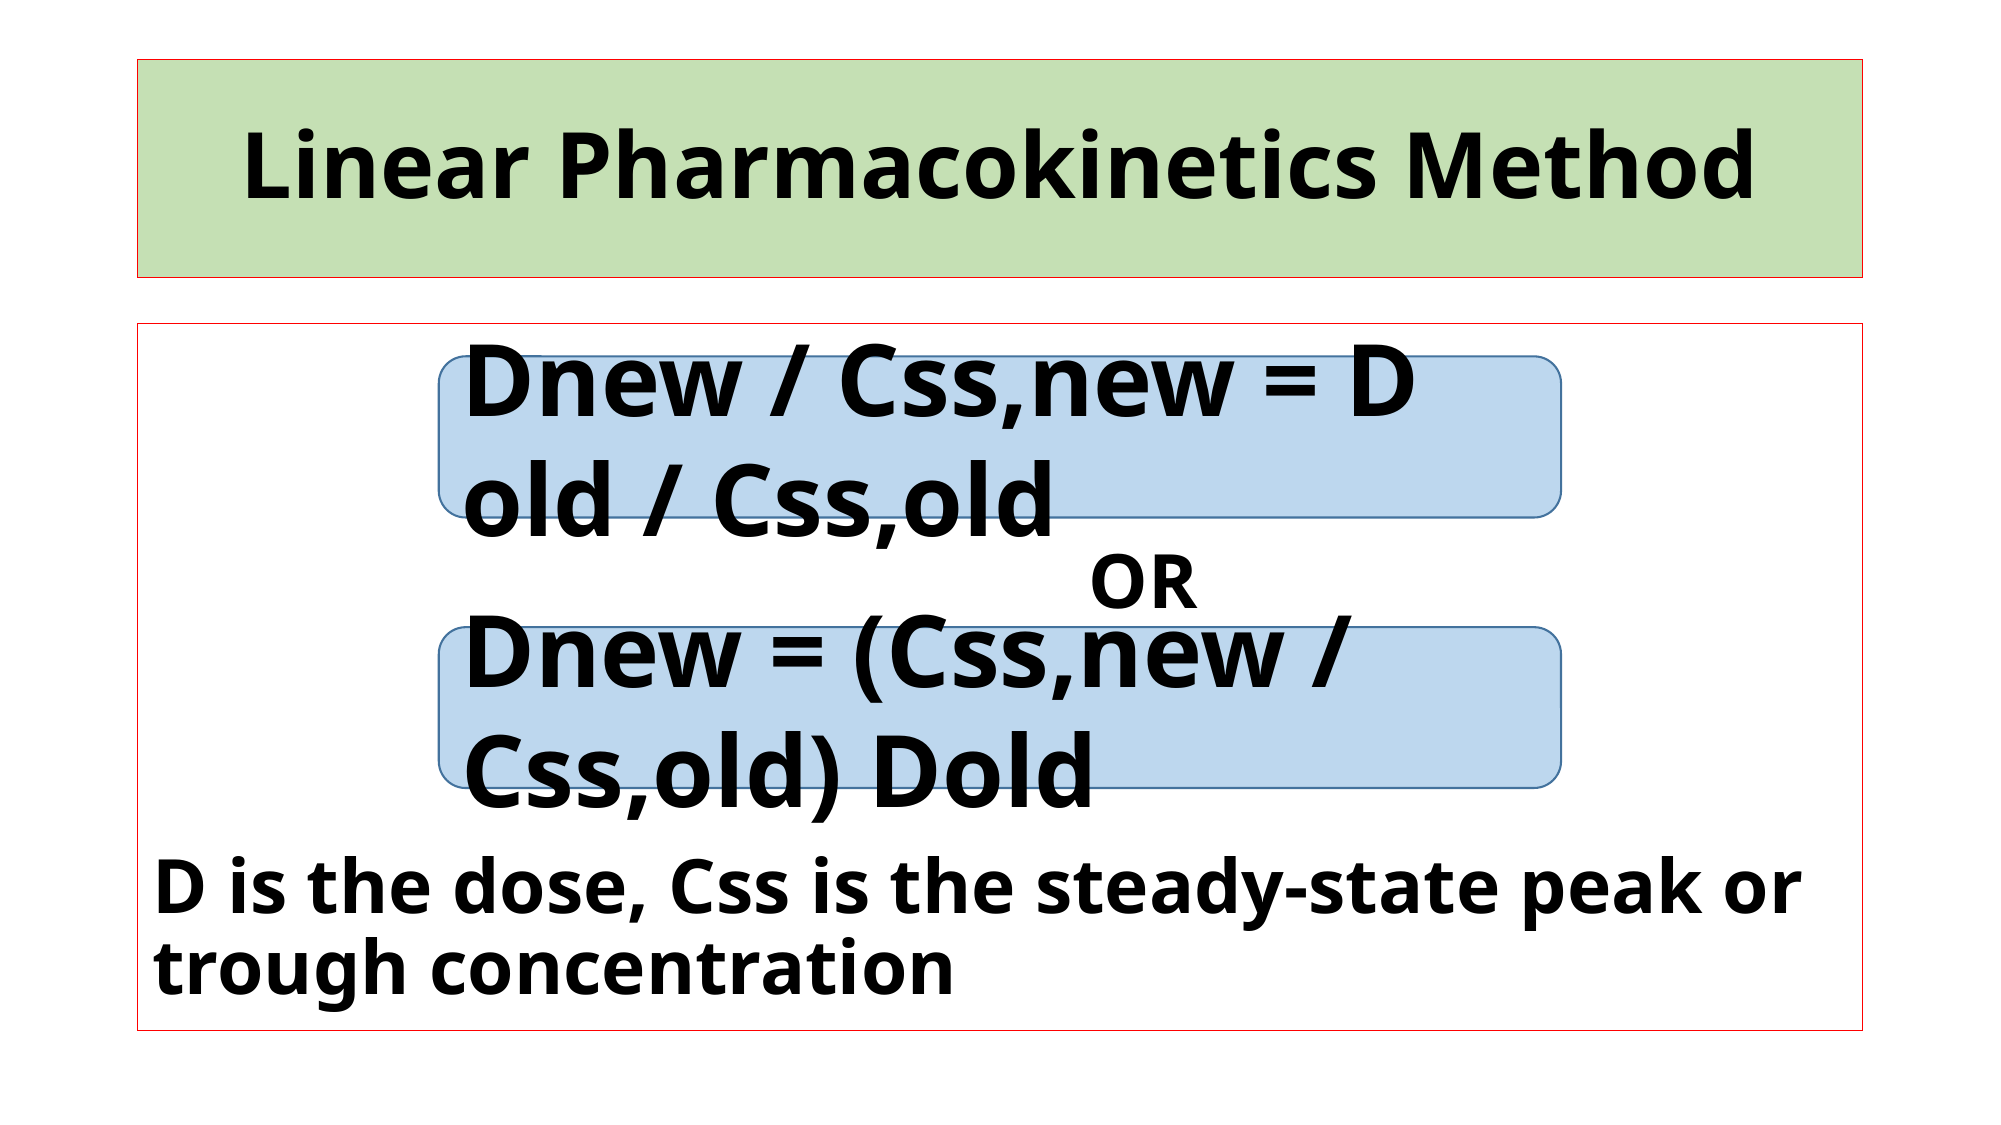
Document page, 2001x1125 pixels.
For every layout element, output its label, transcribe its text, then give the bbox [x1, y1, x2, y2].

text_box Dnew / Css,new = D old / Css,old [437, 355, 1563, 519]
title Linear Pharmacokinetics Method [137, 59, 1863, 278]
list OR D is the dose, Css is the steady-state peak or trough concentration [137, 323, 1863, 1031]
text_box Dnew = (Css,new / Css,old) Dold [437, 626, 1563, 790]
